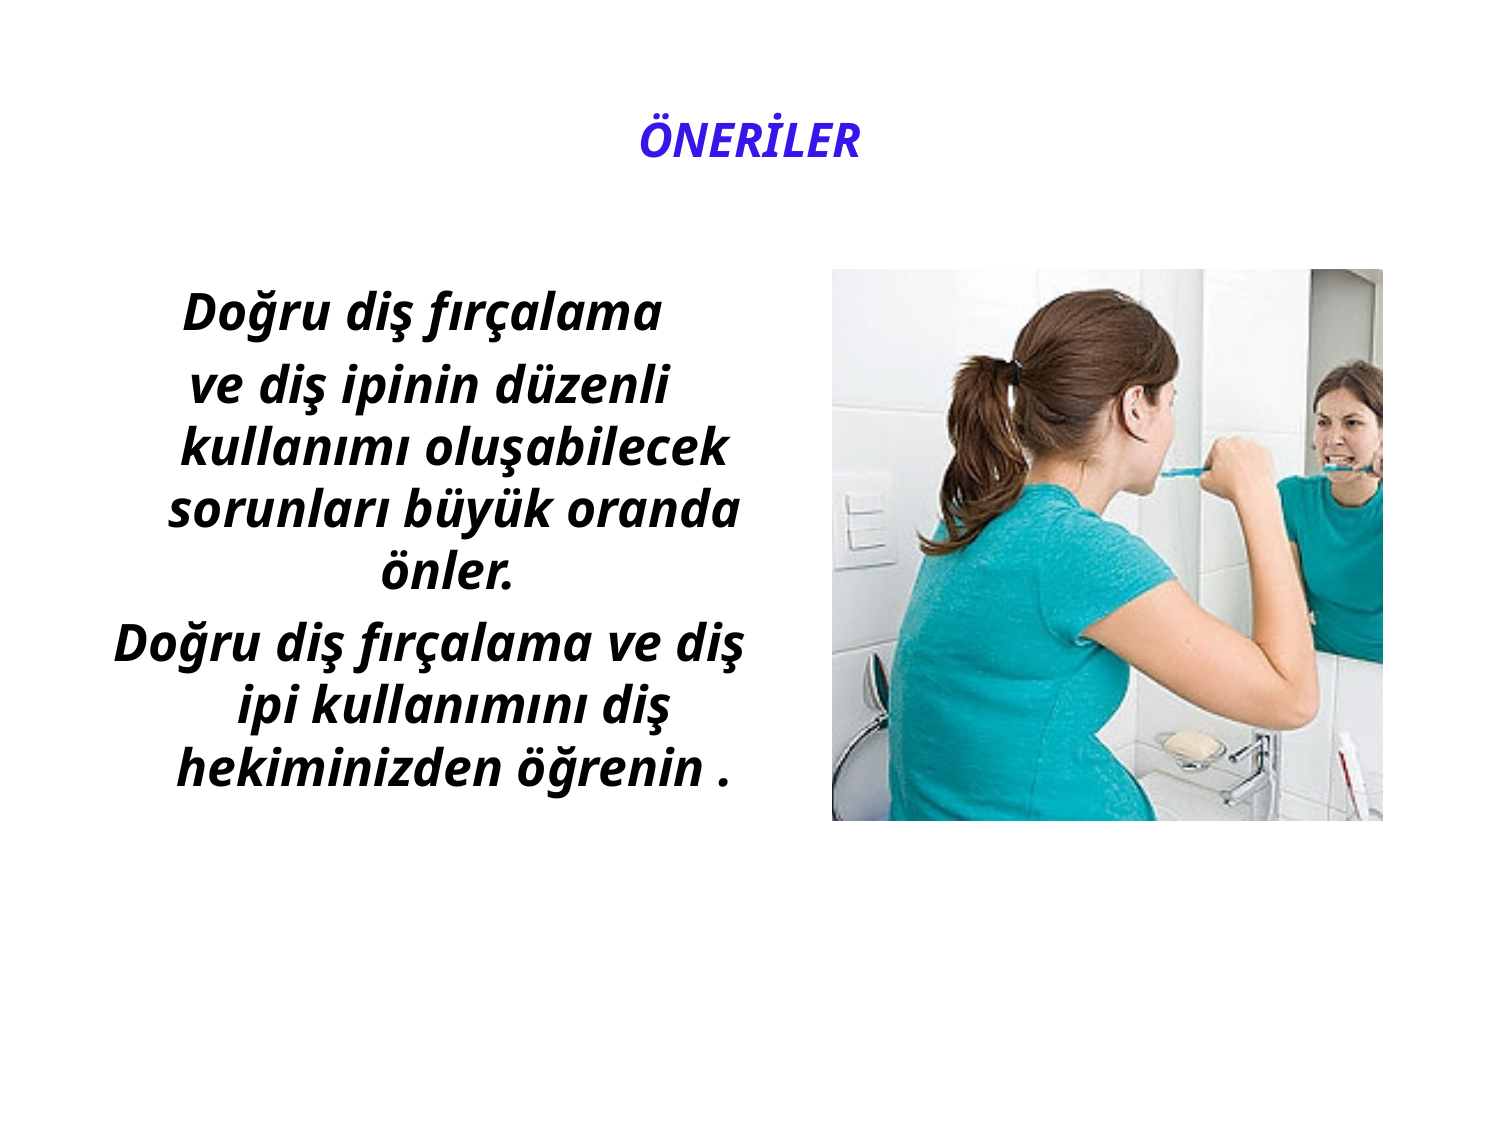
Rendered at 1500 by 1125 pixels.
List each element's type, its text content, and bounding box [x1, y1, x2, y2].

title ÖNERİLER [75, 45, 1425, 233]
list Doğru diş fırçalama ve diş ipinin düzenli kullanımı oluşabilecek sorunları büyük oranda önler. Doğru diş fırçalama ve diş ipi kullanımını diş hekiminizden öğrenin . [75, 199, 786, 891]
picture [831, 269, 1384, 821]
